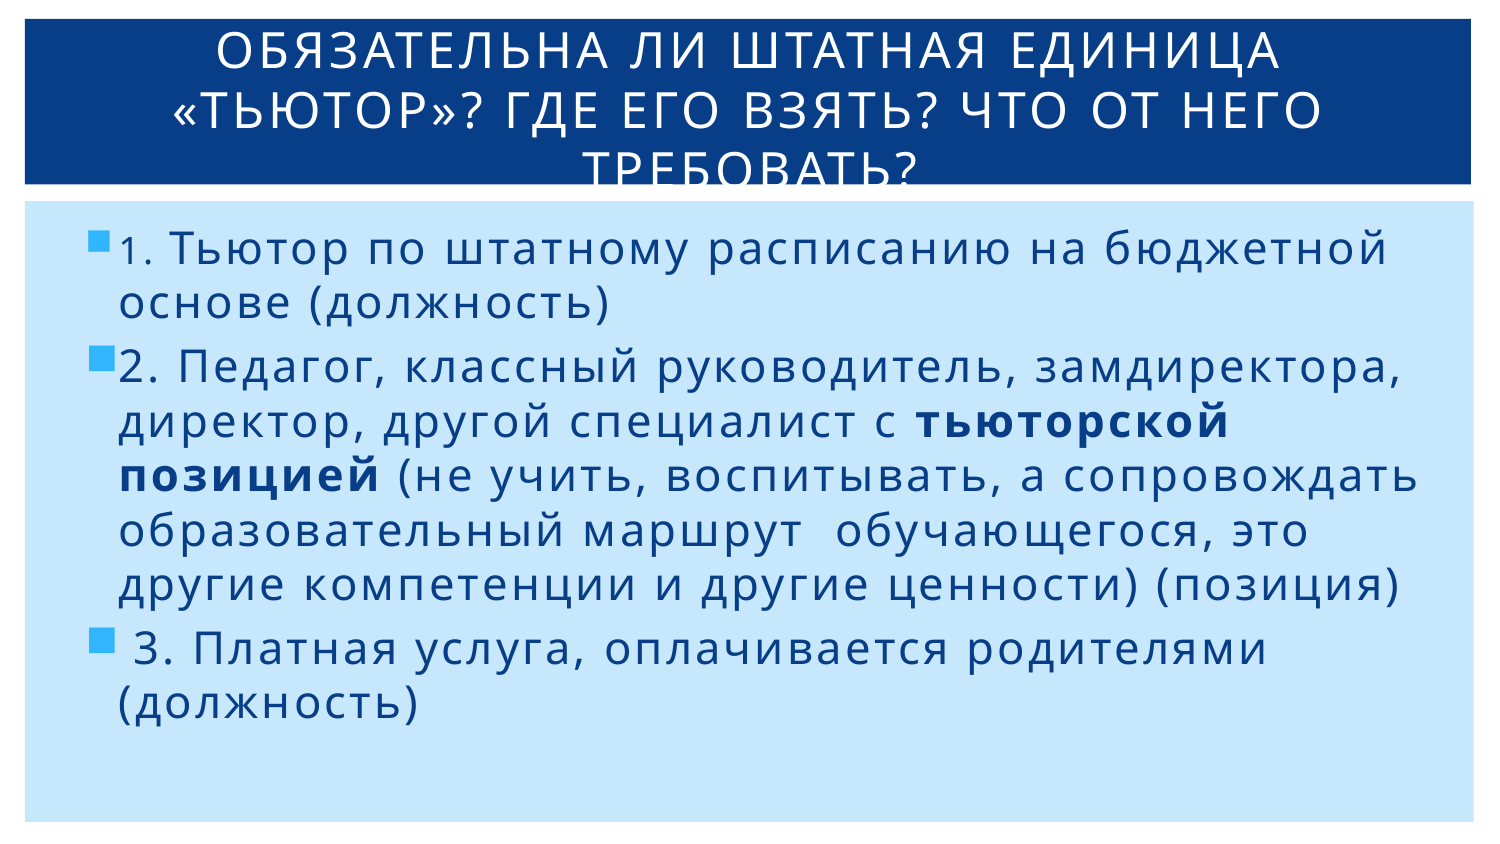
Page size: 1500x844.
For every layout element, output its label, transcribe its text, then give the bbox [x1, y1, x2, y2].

list 1. Тьютор по штатному расписанию на бюджетной основе (должность) 2. Педагог, классный руководитель, замдиректора, директор, другой специалист с тьюторской позицией (не учить, воспитывать, а сопровождать образовательный маршрут обучающегося, это другие компетенции и другие ценности) (позиция) 3. Платная услуга, оплачивается родителями (должность) [62, 211, 1442, 754]
title Обязательна ли штатная единица «тьютор»? Где его взять? ЧТО от него требовать? [62, 43, 1438, 174]
